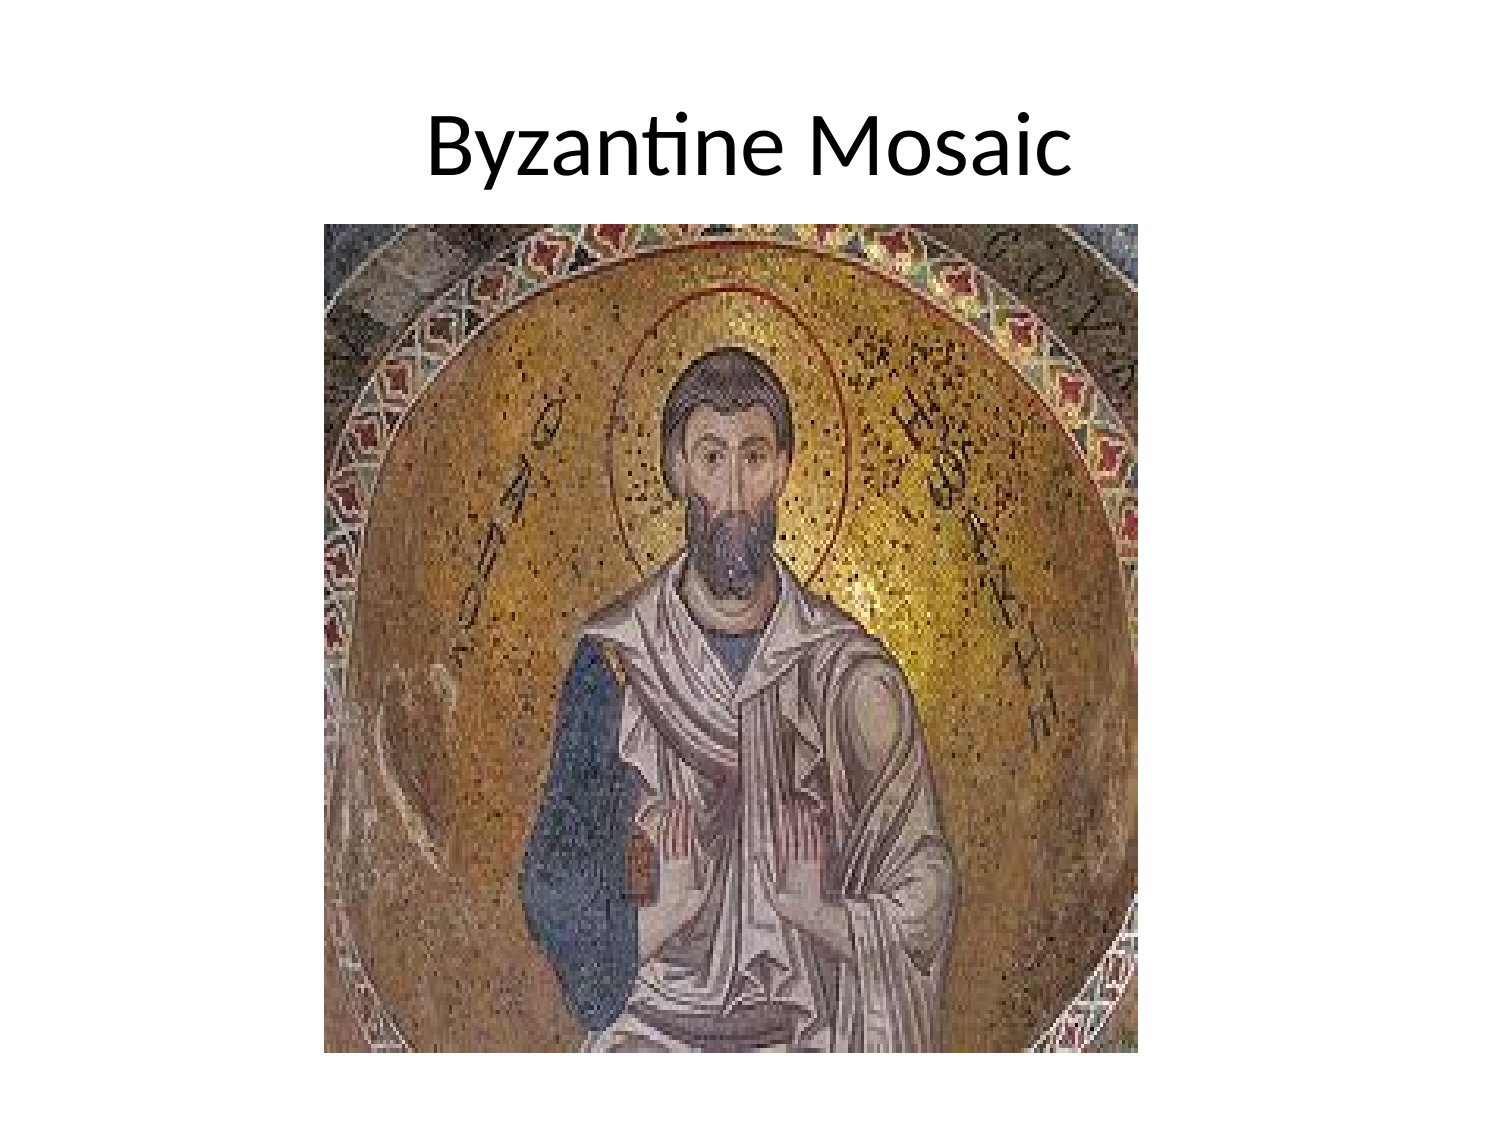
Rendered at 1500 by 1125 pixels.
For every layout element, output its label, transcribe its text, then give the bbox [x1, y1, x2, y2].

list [324, 224, 1138, 1053]
title Byzantine Mosaic [75, 45, 1425, 233]
